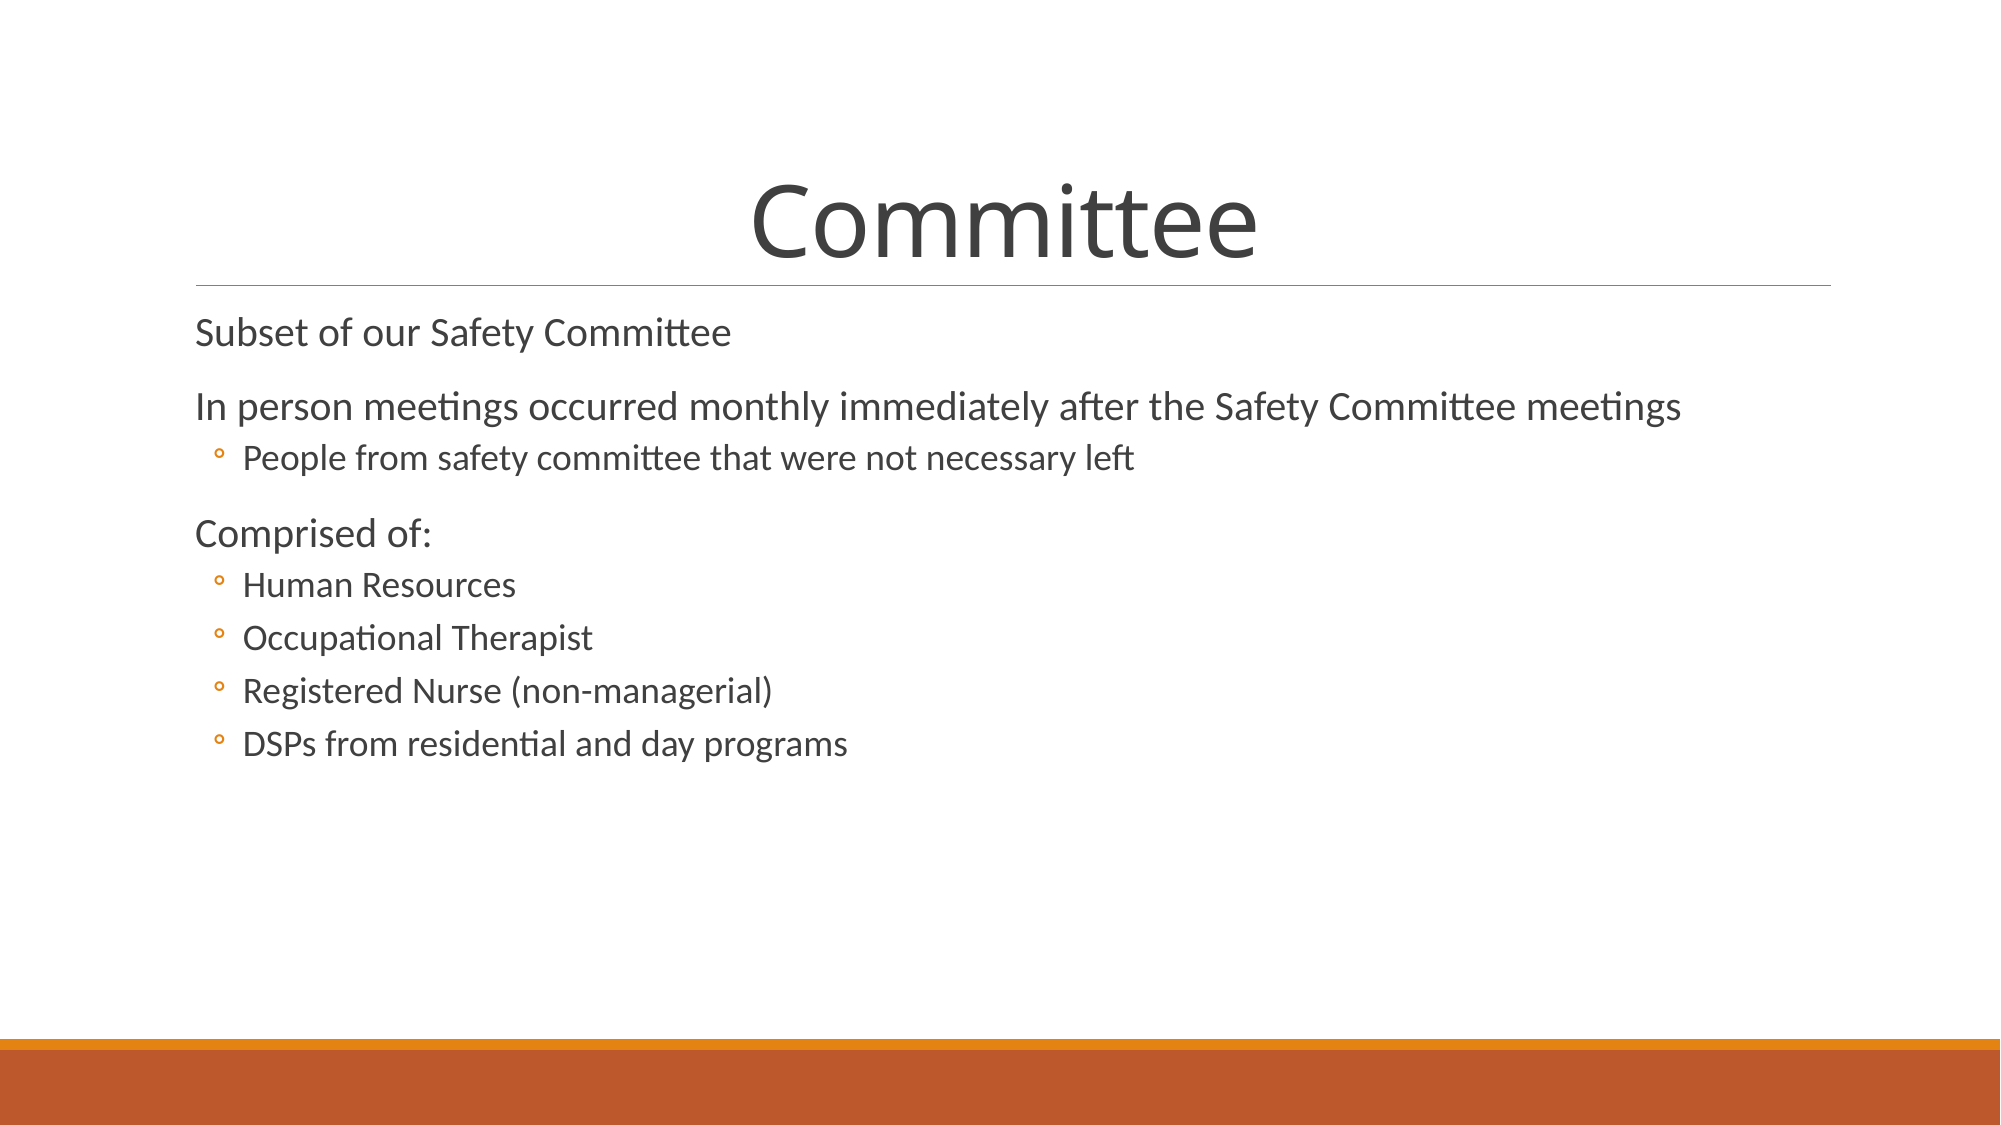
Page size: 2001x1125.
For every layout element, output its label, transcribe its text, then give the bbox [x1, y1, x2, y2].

title Committee [180, 47, 1830, 285]
list Subset of our Safety Committee In person meetings occurred monthly immediately after the Safety Committee meetings People from safety committee that were not necessary left Comprised of: Human Resources Occupational Therapist Registered Nurse (non-managerial) DSPs from residential and day programs [180, 302, 1830, 963]
